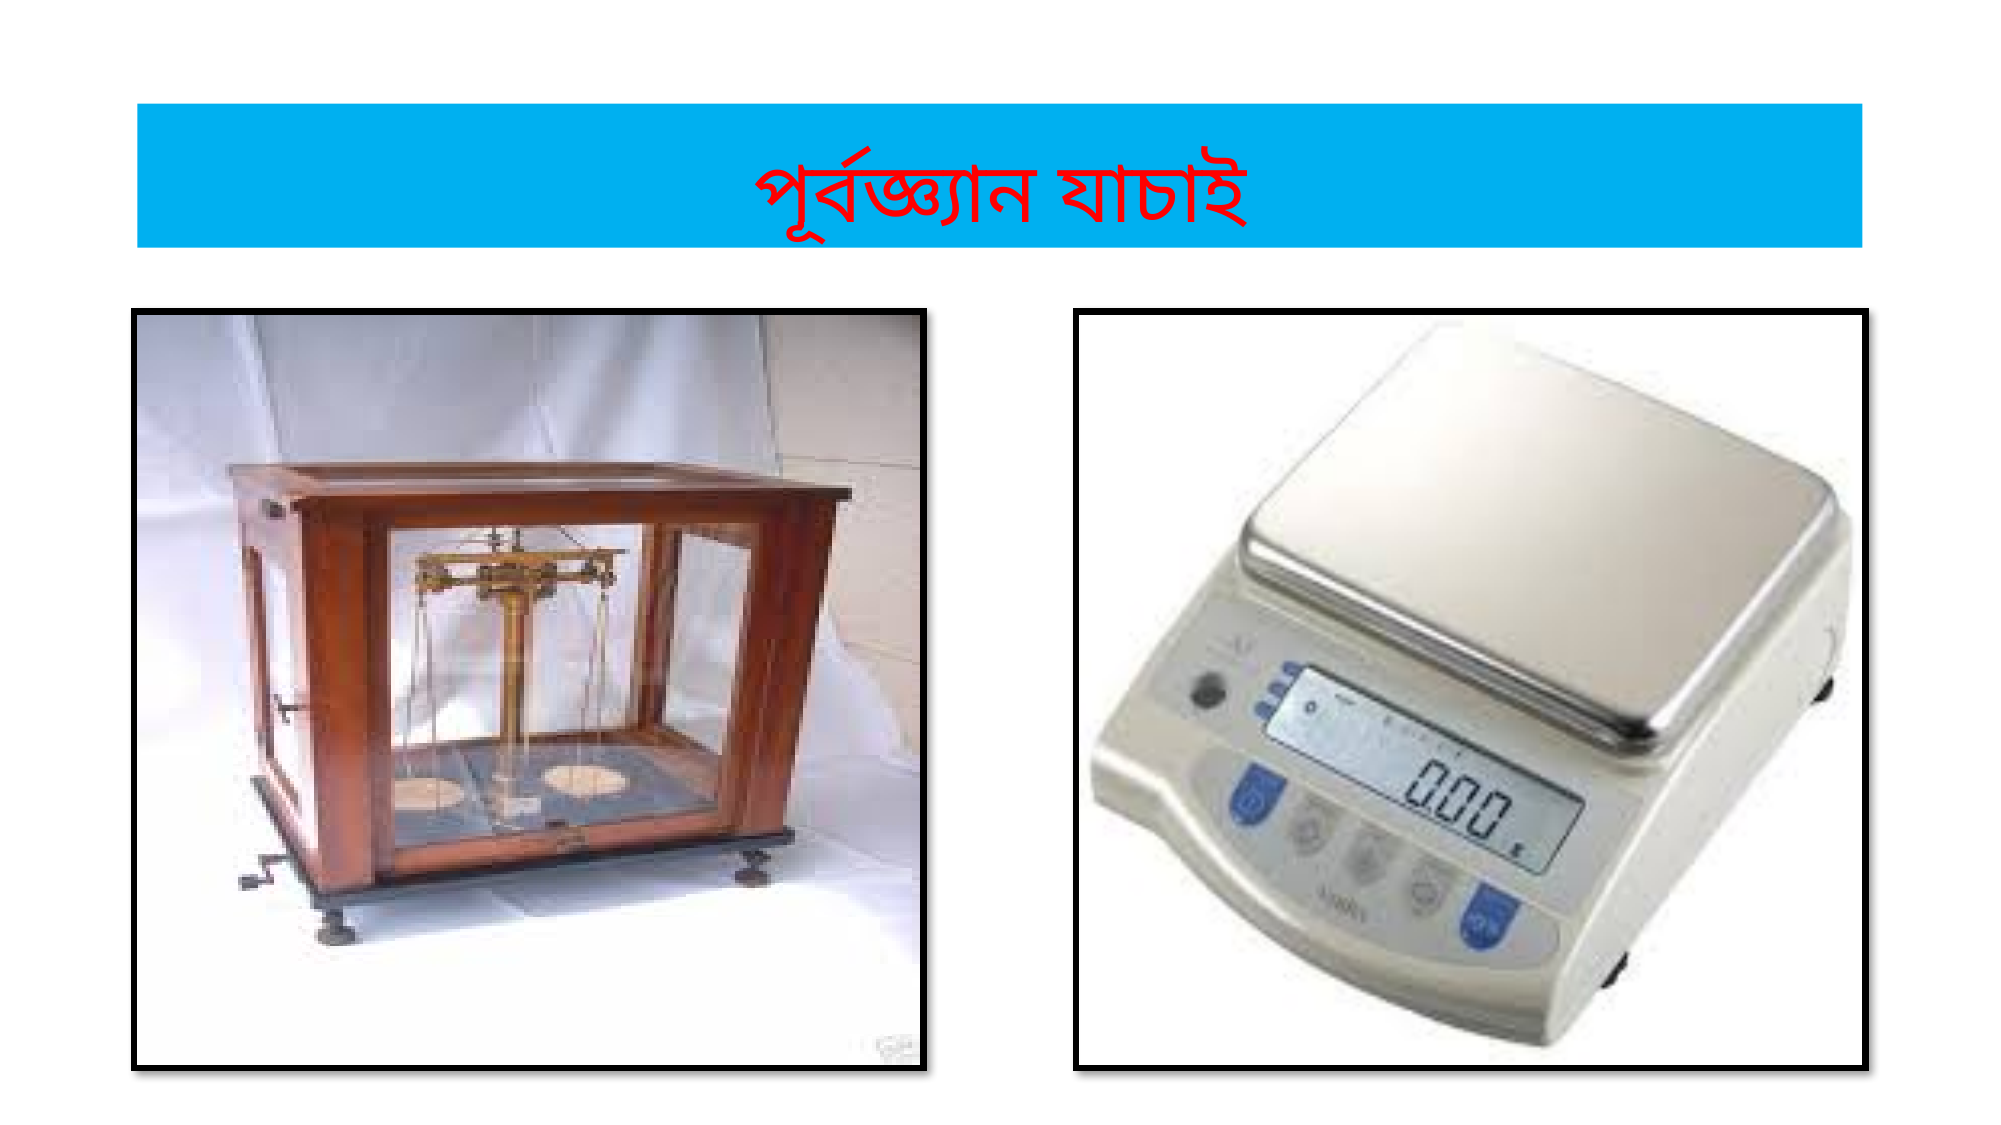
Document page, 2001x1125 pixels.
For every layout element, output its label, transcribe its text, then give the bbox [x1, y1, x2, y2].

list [1079, 314, 1863, 1066]
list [137, 314, 921, 1066]
title পূর্বজ্ঞ্যান যাচাই [137, 103, 1863, 248]
